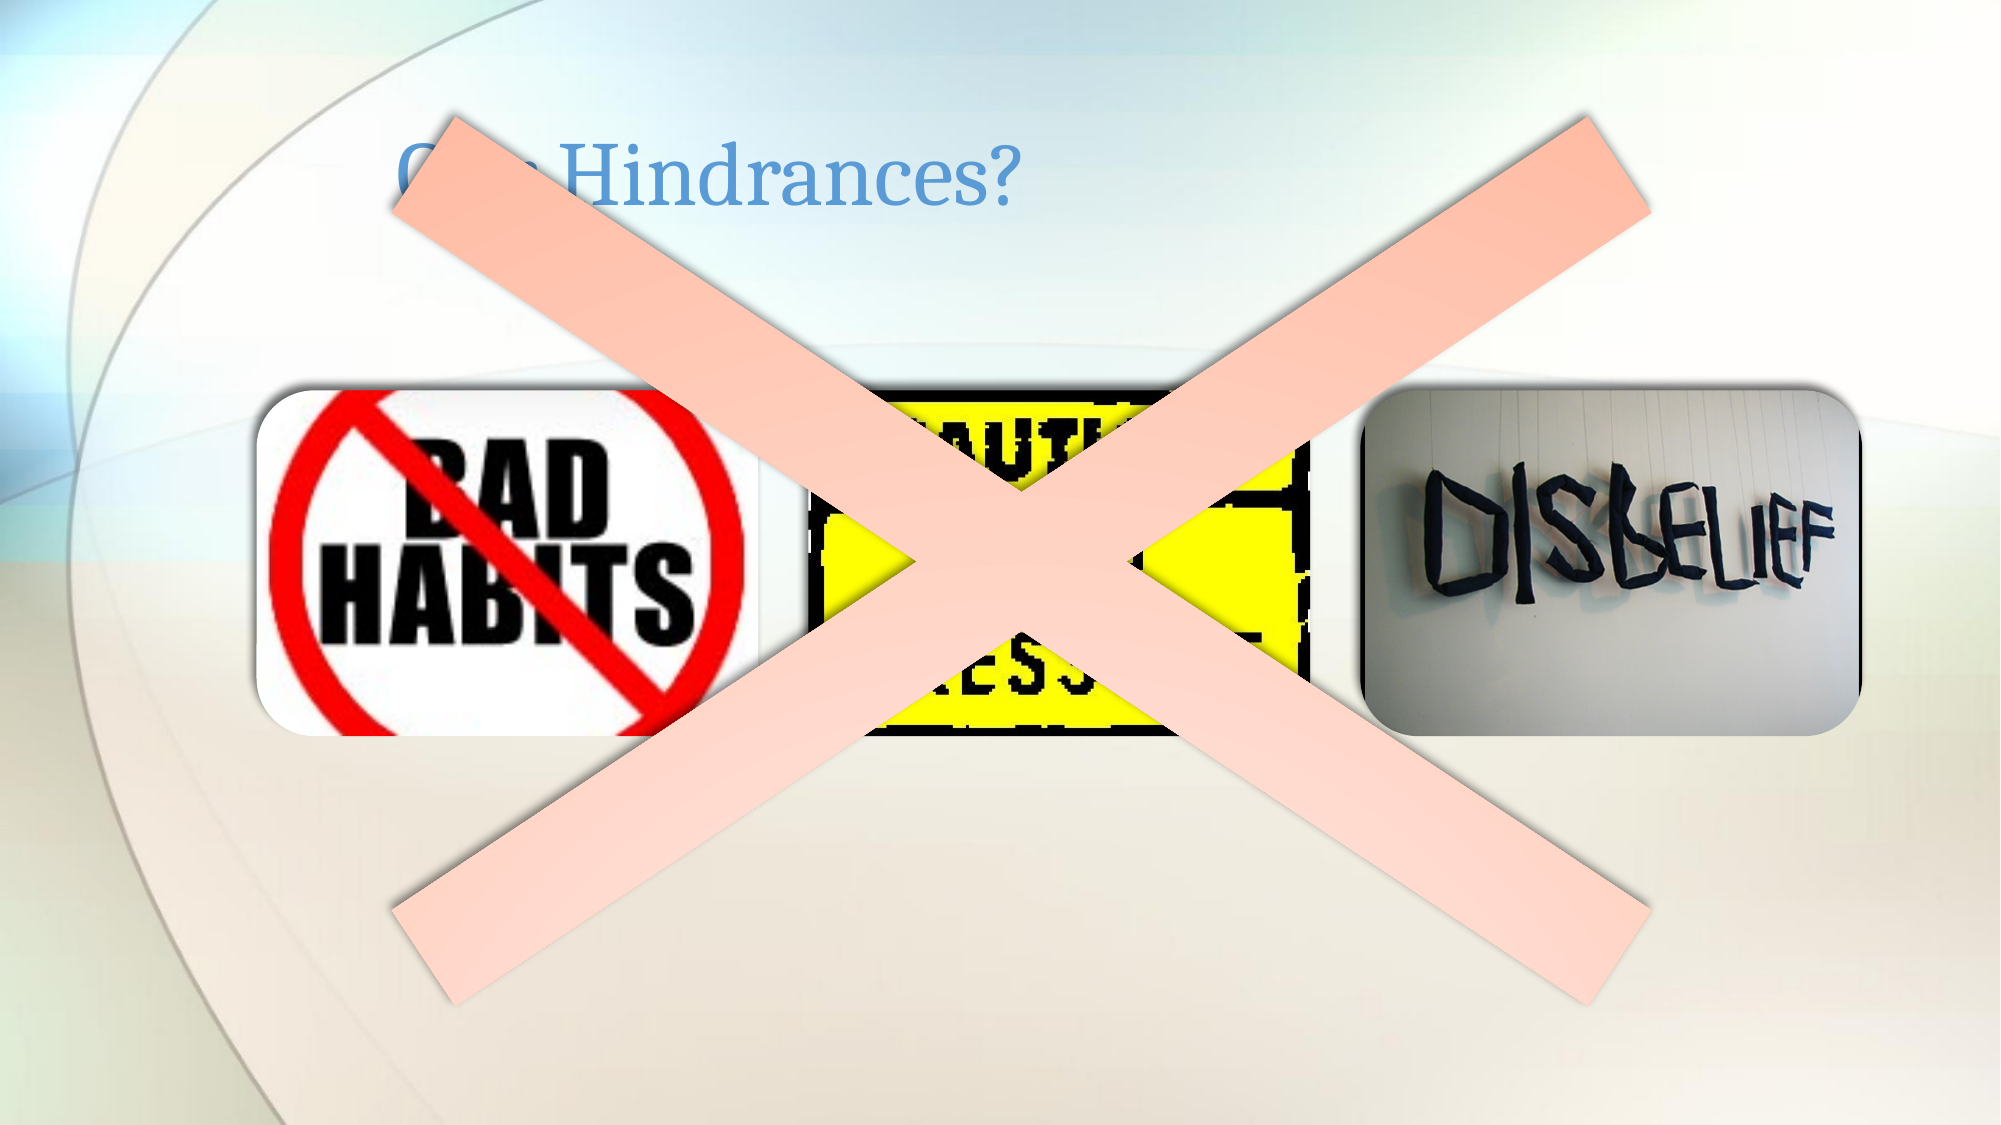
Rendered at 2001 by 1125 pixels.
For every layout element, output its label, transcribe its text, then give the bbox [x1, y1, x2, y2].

text_box [1331, 116, 1653, 286]
title Our Hindrances? [381, 59, 1863, 278]
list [255, 299, 1863, 1014]
picture [0, 0, 2001, 1125]
text_box [391, 116, 712, 286]
